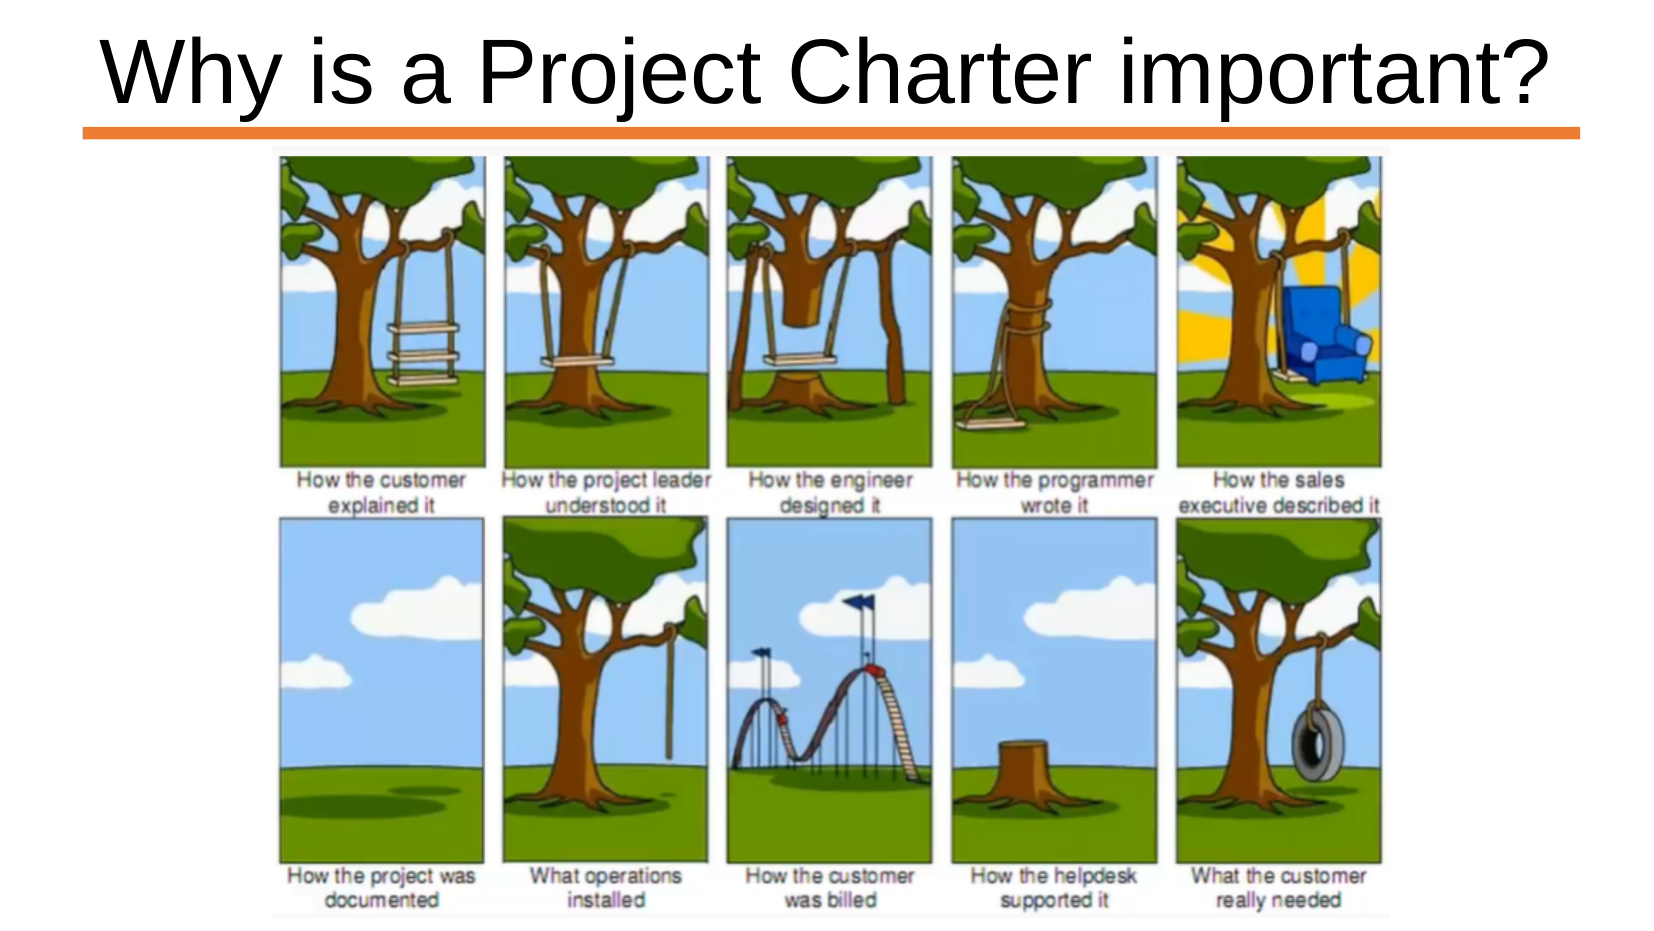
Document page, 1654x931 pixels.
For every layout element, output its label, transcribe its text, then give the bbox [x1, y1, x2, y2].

text_box [81, 125, 1582, 142]
text_box Why is a Project Charter important? [82, 24, 1571, 109]
picture [271, 145, 1391, 919]
